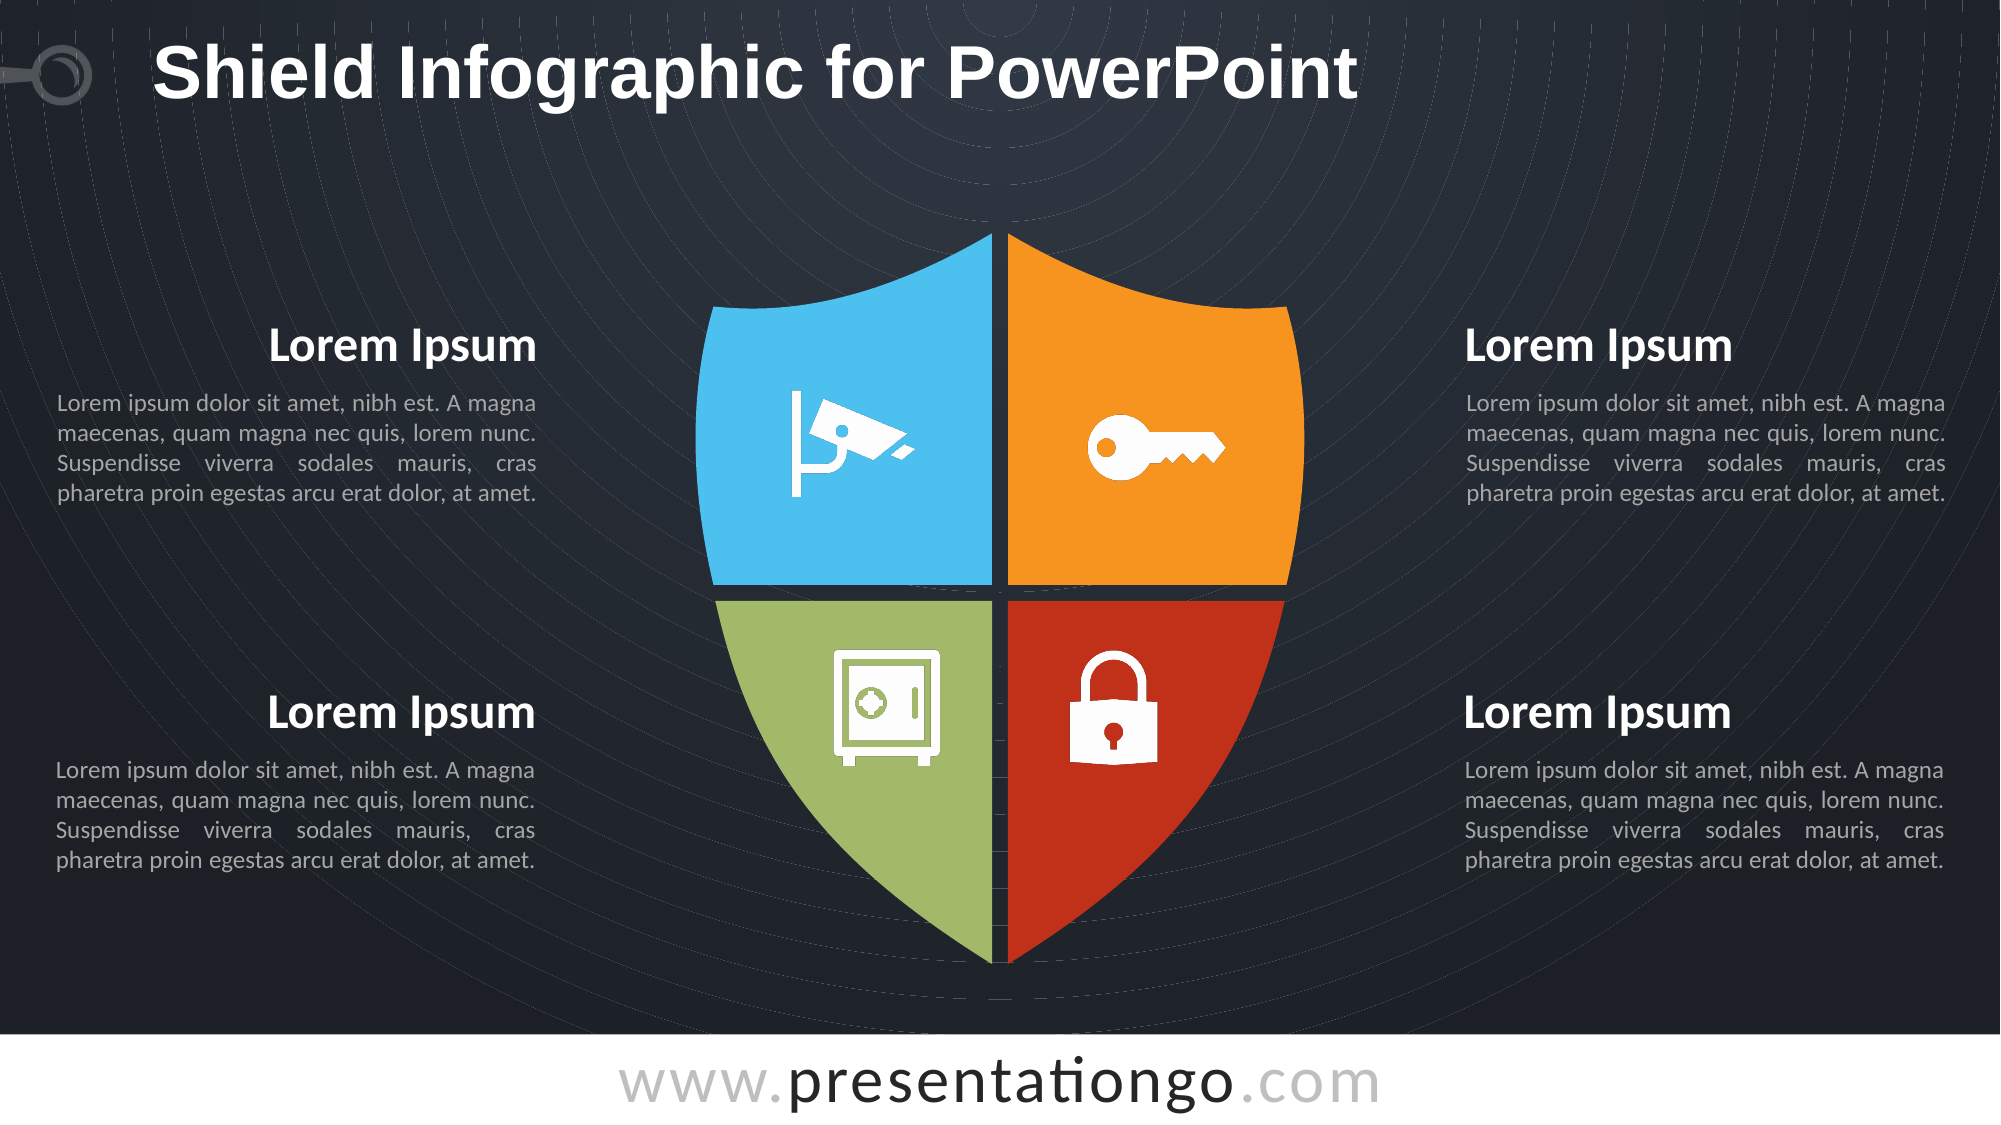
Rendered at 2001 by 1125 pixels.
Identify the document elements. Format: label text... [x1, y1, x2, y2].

picture [778, 368, 929, 519]
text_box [54, 670, 537, 882]
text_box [1463, 670, 1946, 882]
title Shield Infographic for PowerPoint [137, 26, 1863, 148]
picture [811, 632, 962, 783]
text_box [55, 303, 538, 515]
text_box [695, 233, 992, 585]
text_box [715, 600, 993, 965]
text_box [1008, 233, 1305, 585]
picture [1038, 632, 1189, 783]
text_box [1464, 303, 1947, 515]
picture [1081, 372, 1232, 523]
text_box [1007, 600, 1285, 965]
